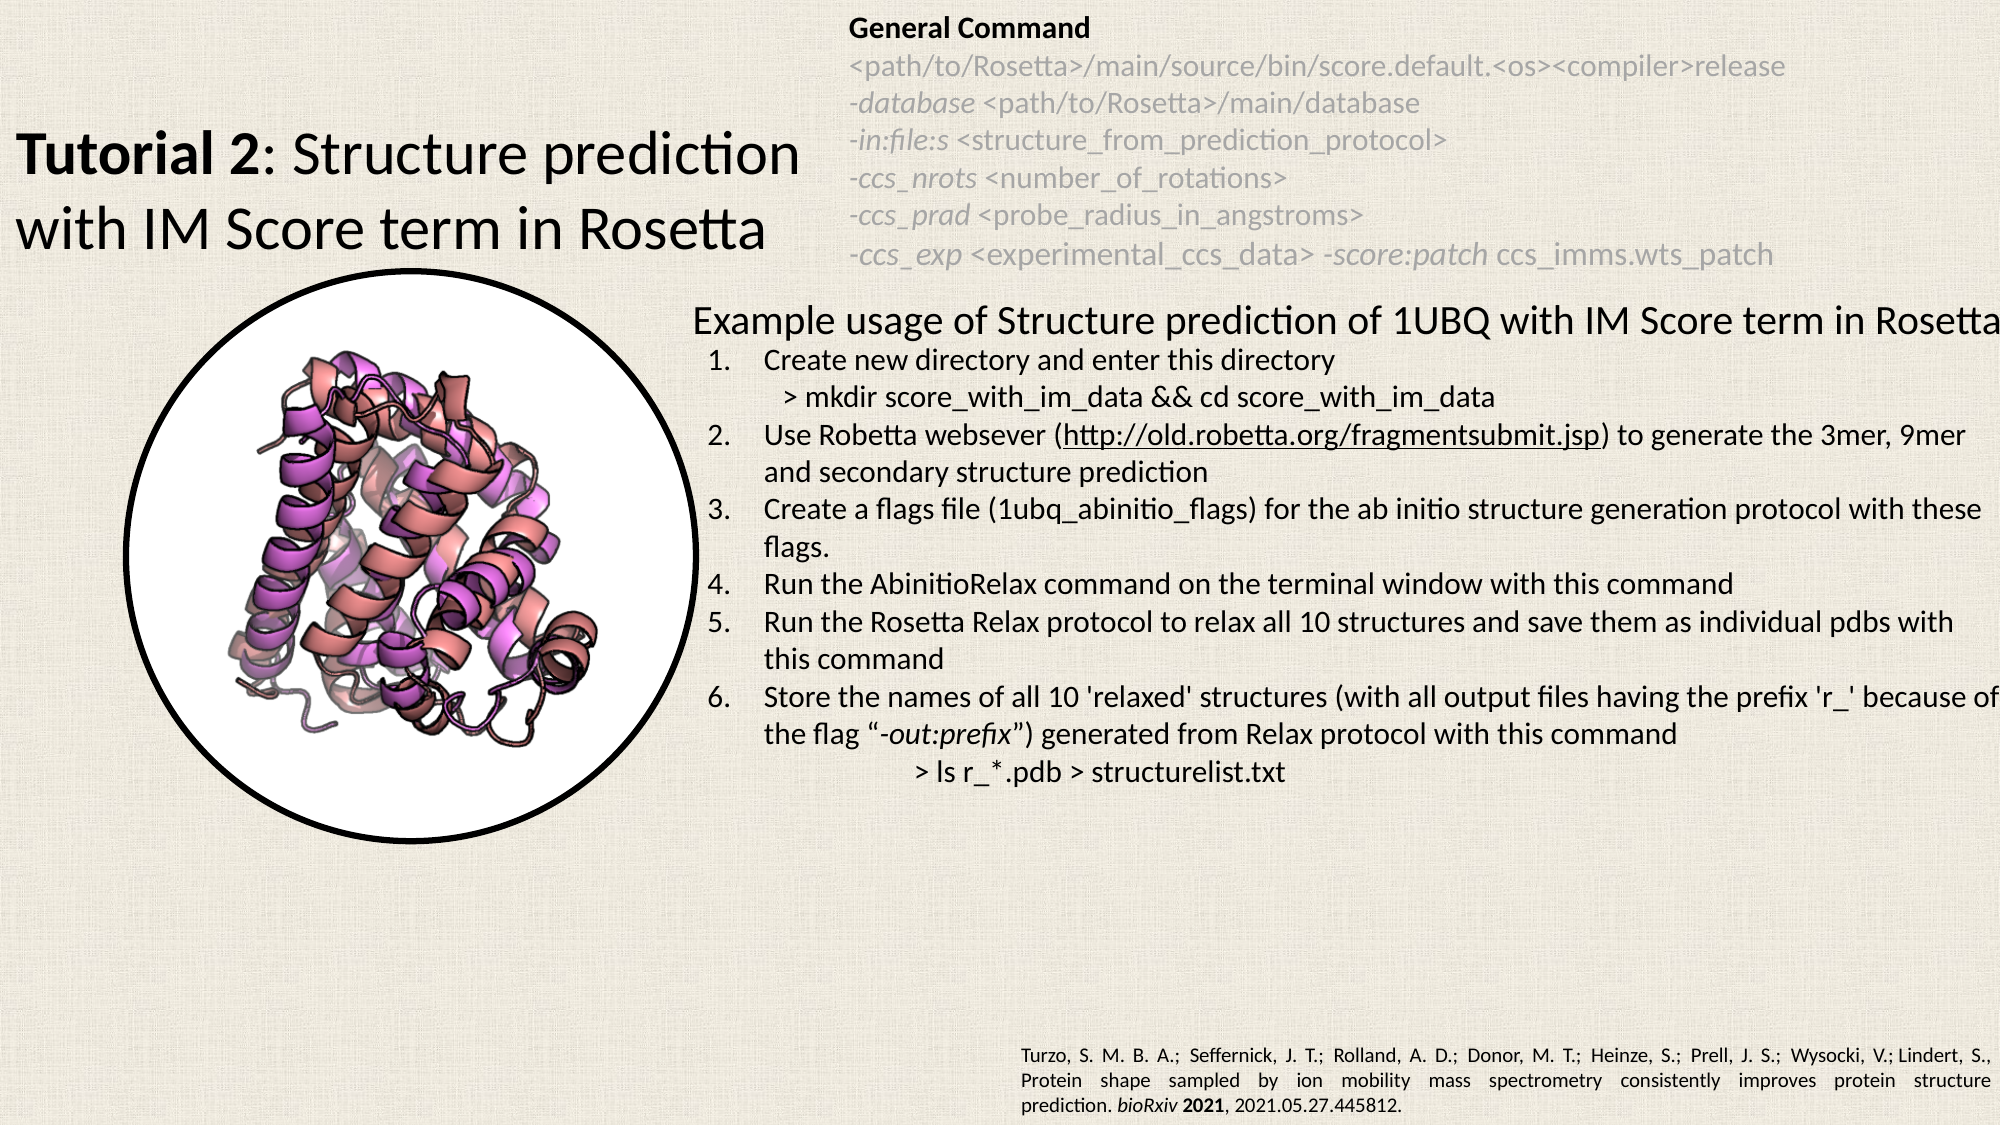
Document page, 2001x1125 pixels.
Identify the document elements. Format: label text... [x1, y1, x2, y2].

text_box General Command <path/to/Rosetta>/main/source/bin/score.default.<os><compiler>release -database <path/to/Rosetta>/main/database -in:file:s <structure_from_prediction_protocol> -ccs_nrots <number_of_rotations> -ccs_prad <probe_radius_in_angstroms> -ccs_exp <experimental_ccs_data> -score:patch ccs_imms.wts_patch [834, 0, 1810, 280]
text_box Example usage of Structure prediction of 1UBQ with IM Score term in Rosetta [696, 285, 2000, 331]
text_box Create new directory and enter this directory > mkdir score_with_im_data && cd score_with_im_data Use Robetta websever (http://old.robetta.org/fragmentsubmit.jsp) to generate the 3mer, 9mer and secondary structure prediction Create a flags file (1ubq_abinitio_flags) for the ab initio structure generation protocol with these flags. Run the AbinitioRelax command on the terminal window with this command Run the Rosetta Relax protocol to relax all 10 structures and save them as individual pdbs with this command Store the names of all 10 'relaxed' structures (with all output files having the prefix 'r_' because of the flag “-out:prefix”) generated from Relax protocol with this command > ls r_*.pdb > structurelist.txt [696, 331, 2000, 796]
text_box Tutorial 2: Structure prediction with IM Score term in Rosetta [1, 104, 821, 270]
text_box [125, 271, 696, 842]
text_box Turzo, S. M. B. A.; Seffernick, J. T.; Rolland, A. D.; Donor, M. T.; Heinze, S.; Prell, J. S.; Wysocki, V.; Lindert, S., Protein shape sampled by ion mobility mass spectrometry consistently improves protein structure prediction. bioRxiv 2021, 2021.05.27.445812. [1006, 1034, 2000, 1124]
